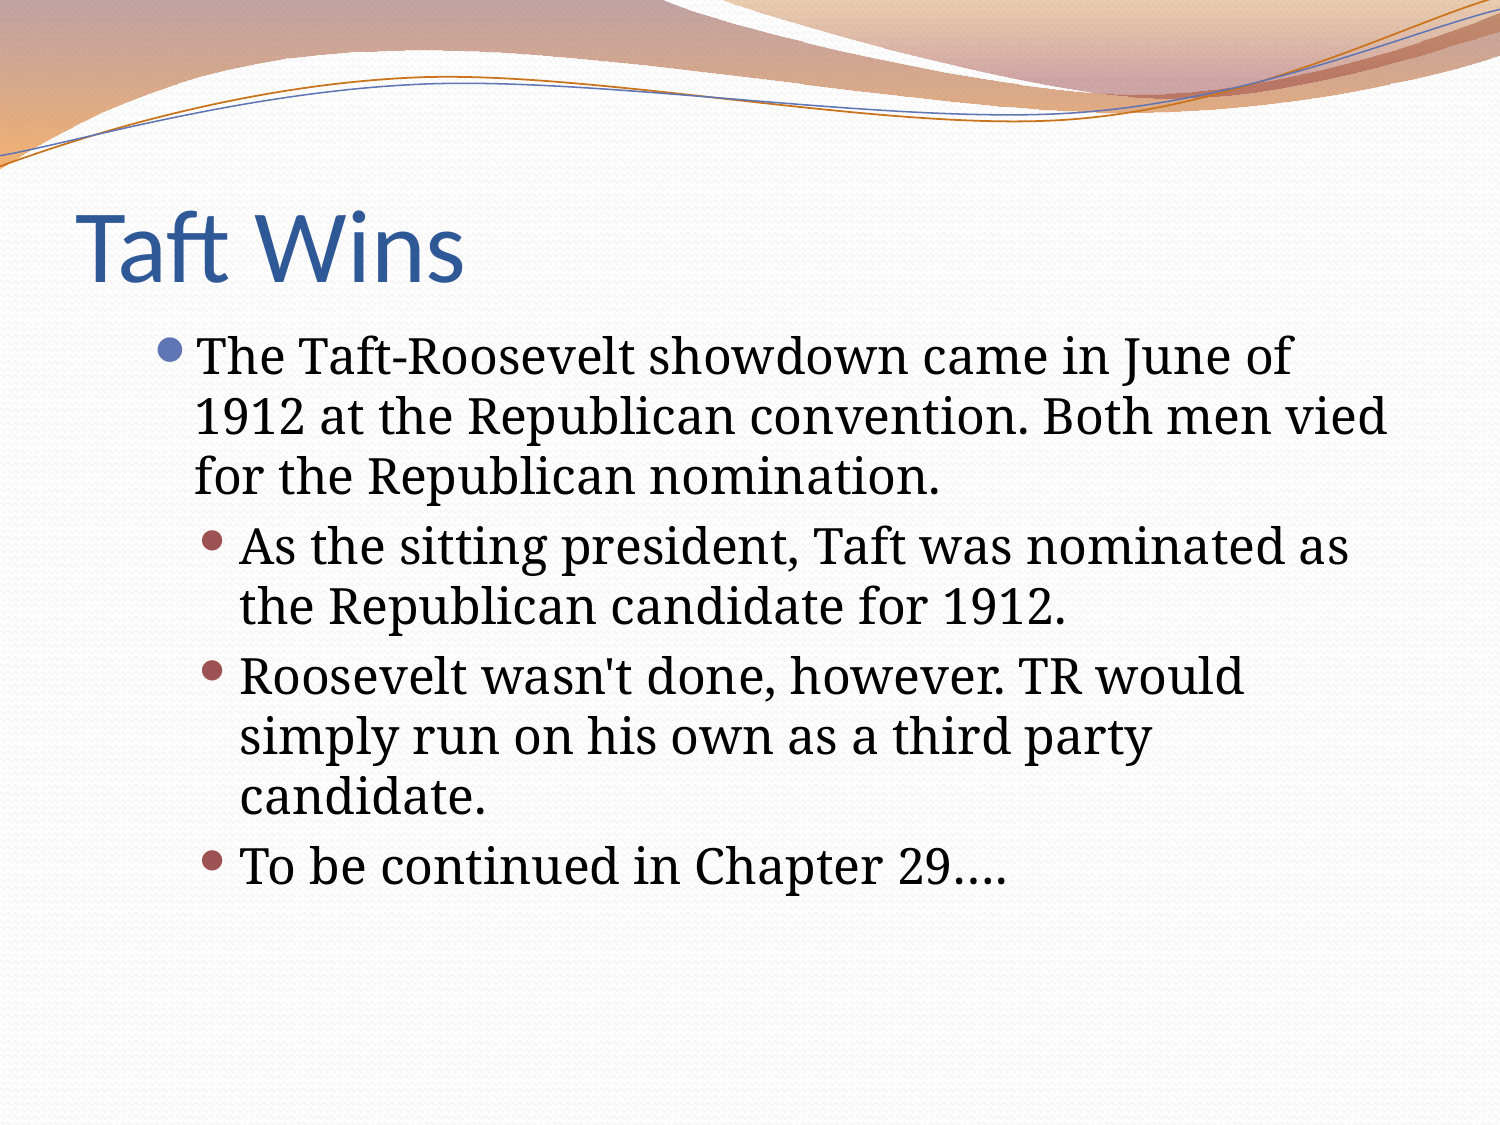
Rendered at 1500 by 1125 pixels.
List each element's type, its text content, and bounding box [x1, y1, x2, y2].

list The Taft-Roosevelt showdown came in June of 1912 at the Republican convention. Both men vied for the Republican nomination. As the sitting president, Taft was nominated as the Republican candidate for 1912. Roosevelt wasn't done, however. TR would simply run on his own as a third party candidate. To be continued in Chapter 29…. [75, 317, 1425, 1038]
title Taft Wins [75, 115, 1425, 303]
